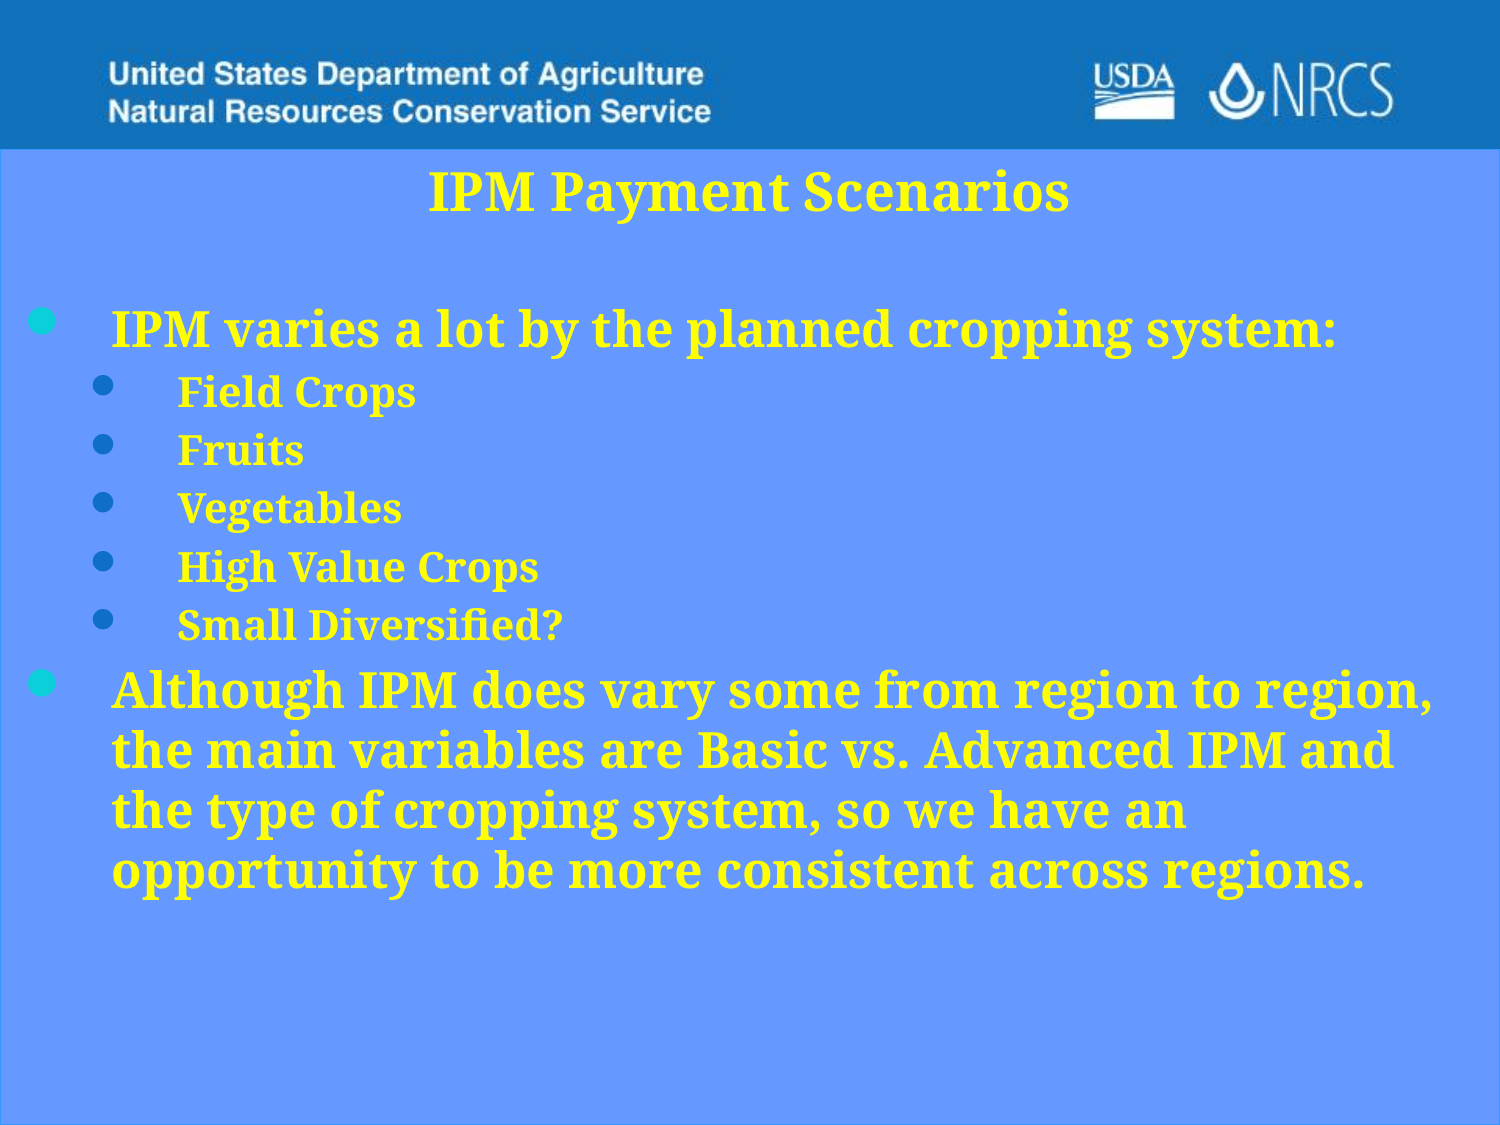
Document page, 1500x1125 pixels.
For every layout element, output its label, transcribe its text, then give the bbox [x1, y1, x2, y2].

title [0, 0, 1500, 151]
list IPM Payment Scenarios IPM varies a lot by the planned cropping system: Field Crops Fruits Vegetables High Value Crops Small Diversified? Although IPM does vary some from region to region, the main variables are Basic vs. Advanced IPM and the type of cropping system, so we have an opportunity to be more consistent across regions. [0, 162, 1500, 1125]
